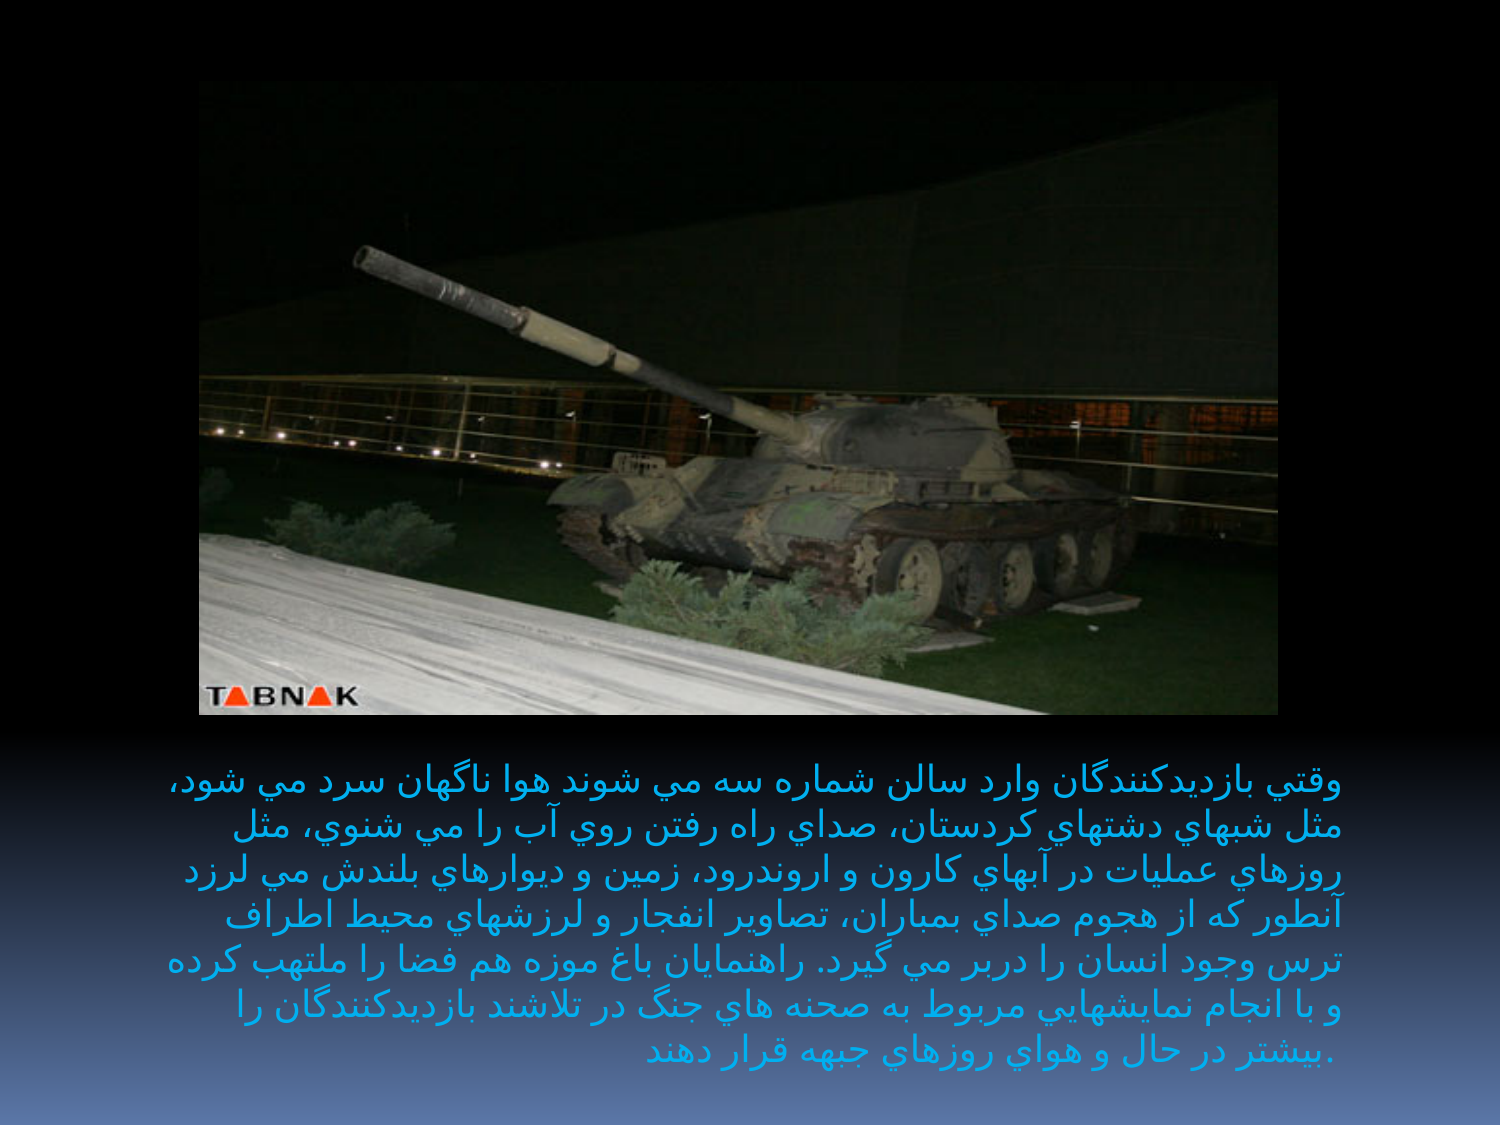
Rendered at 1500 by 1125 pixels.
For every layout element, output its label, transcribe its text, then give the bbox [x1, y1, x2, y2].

picture [198, 81, 1278, 716]
text_box وقتي بازديدکنندگان وارد سالن شماره سه مي شوند هوا ناگهان سرد مي شود، مثل شبهاي دشتهاي کردستان، صداي راه رفتن روي آب را مي شنوي، مثل روزهاي عمليات در آبهاي کارون و اروندرود، زمين و ديوارهاي بلندش مي لرزد آنطور که از هجوم صداي بمباران، تصاوير انفجار و لرزشهاي محيط اطراف ترس وجود انسان را دربر مي گيرد. راهنمايان باغ موزه هم فضا را ملتهب کرده و با انجام نمايشهايي مربوط به صحنه هاي جنگ در تلاشند بازديدکنندگان را بيشتر در حال و هواي روزهاي جبهه قرار دهند. [128, 703, 1360, 1123]
